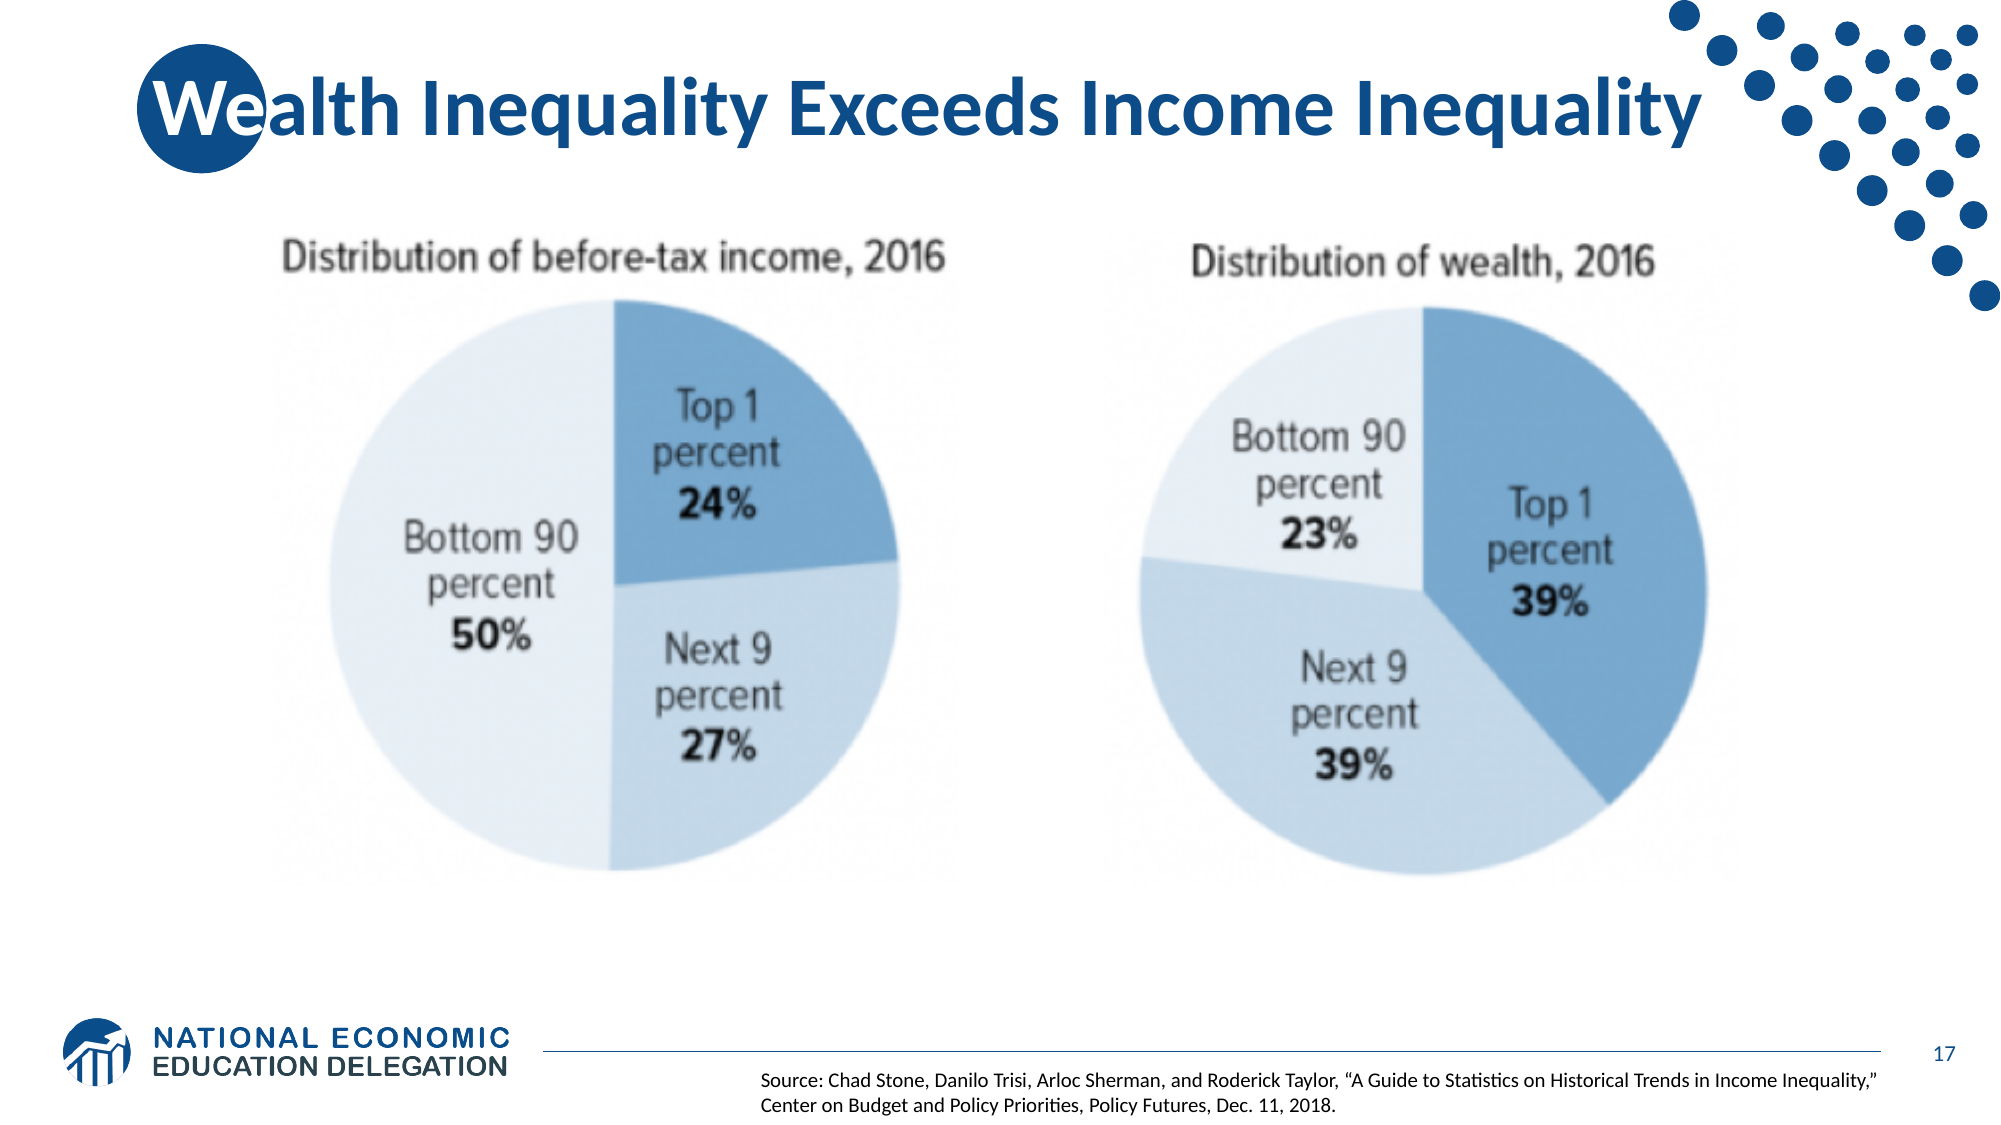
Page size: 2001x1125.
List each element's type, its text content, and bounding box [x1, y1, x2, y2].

slide_number 17 [1521, 1022, 1972, 1082]
title Wealth Inequality Exceeds Income Inequality [137, 0, 1863, 218]
picture [55, 1013, 520, 1091]
text_box Source: Chad Stone, Danilo Trisi, Arloc Sherman, and Roderick Taylor, “A Guide to Statistics on Historical Trends in Income Inequality,” Center on Budget and Policy Priorities, Policy Futures, Dec. 11, 2018. [746, 1059, 1899, 1124]
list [1103, 232, 1739, 886]
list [272, 230, 959, 885]
